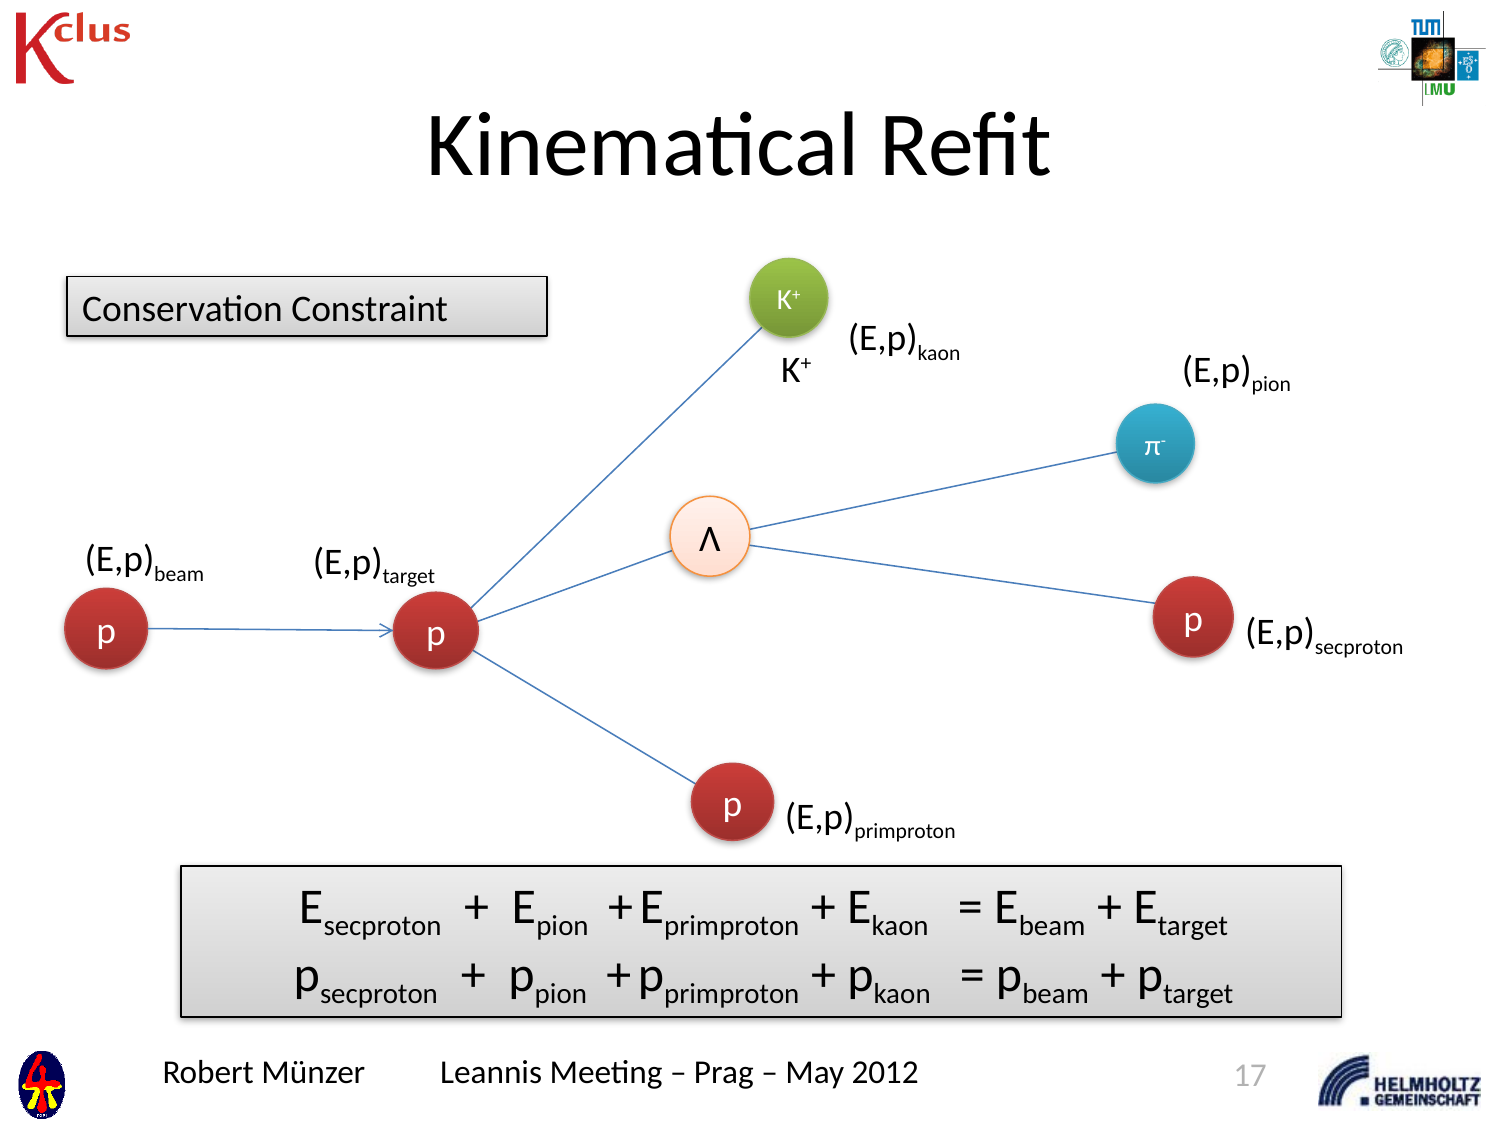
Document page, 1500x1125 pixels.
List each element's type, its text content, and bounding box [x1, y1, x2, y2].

text_box (E,p)beam [69, 527, 220, 593]
text_box p [695, 764, 775, 842]
picture [16, 12, 130, 84]
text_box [444, 633, 741, 811]
picture [16, 1049, 67, 1120]
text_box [444, 314, 776, 634]
picture [1318, 1052, 1481, 1111]
text_box (E,p)target [298, 529, 439, 596]
title Kinematical Refit [75, 45, 1425, 233]
slide_number 17 [1074, 1042, 1425, 1103]
text_box K+ [780, 337, 827, 397]
text_box p [392, 596, 439, 670]
text_box π- [1115, 403, 1196, 484]
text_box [780, 538, 1201, 610]
text_box K+ [749, 257, 829, 338]
footer Robert Münzer Leannis Meeting – Prag – May 2012 [147, 1042, 1058, 1103]
text_box (E,p)secproton [1230, 599, 1419, 666]
text_box (E,p)pion [1167, 337, 1307, 403]
text_box Esecproton + Epion + Eprimproton + Ekaon = Ebeam + Etarget psecproton + ppion + pprimproton + pkaon = pbeam + ptarget [180, 865, 1342, 1018]
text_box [780, 444, 1154, 537]
text_box p [1152, 577, 1234, 658]
text_box p [64, 593, 149, 670]
text_box (E,p)primproton [769, 784, 971, 851]
text_box Conservation Constraint [66, 276, 548, 337]
text_box (E,p)kaon [833, 306, 976, 372]
picture [1378, 11, 1486, 106]
